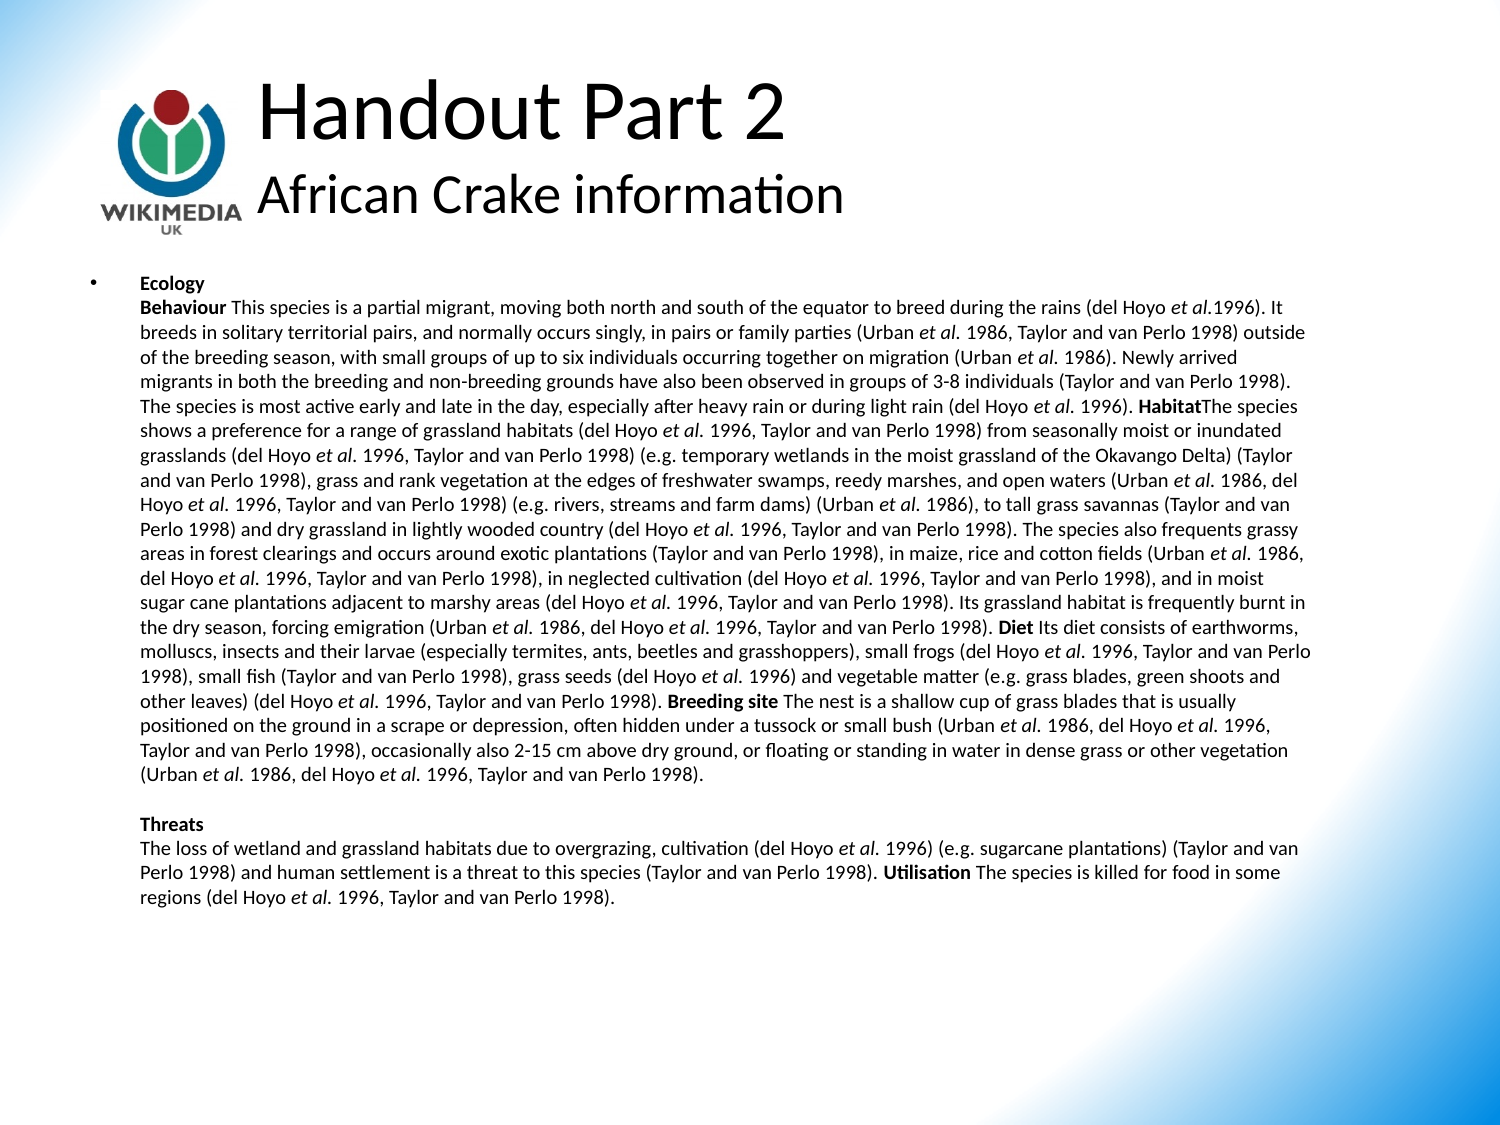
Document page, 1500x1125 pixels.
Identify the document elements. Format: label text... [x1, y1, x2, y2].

picture [0, 0, 1500, 1125]
list Ecology Behaviour This species is a partial migrant, moving both north and south of the equator to breed during the rains (del Hoyo et al.1996). It breeds in solitary territorial pairs, and normally occurs singly, in pairs or family parties (Urban et al. 1986, Taylor and van Perlo 1998) outside of the breeding season, with small groups of up to six individuals occurring together on migration (Urban et al. 1986). Newly arrived migrants in both the breeding and non-breeding grounds have also been observed in groups of 3-8 individuals (Taylor and van Perlo 1998). The species is most active early and late in the day, especially after heavy rain or during light rain (del Hoyo et al. 1996). HabitatThe species shows a preference for a range of grassland habitats (del Hoyo et al. 1996, Taylor and van Perlo 1998) from seasonally moist or inundated grasslands (del Hoyo et al. 1996, Taylor and van Perlo 1998) (e.g. temporary wetlands in the moist grassland of the Okavango Delta) (Taylor and van Perlo 1998), grass and rank vegetation at the edges of freshwater swamps, reedy marshes, and open waters (Urban et al. 1986, del Hoyo et al. 1996, Taylor and van Perlo 1998) (e.g. rivers, streams and farm dams) (Urban et al. 1986), to tall grass savannas (Taylor and van Perlo 1998) and dry grassland in lightly wooded country (del Hoyo et al. 1996, Taylor and van Perlo 1998). The species also frequents grassy areas in forest clearings and occurs around exotic plantations (Taylor and van Perlo 1998), in maize, rice and cotton fields (Urban et al. 1986, del Hoyo et al. 1996, Taylor and van Perlo 1998), in neglected cultivation (del Hoyo et al. 1996, Taylor and van Perlo 1998), and in moist sugar cane plantations adjacent to marshy areas (del Hoyo et al. 1996, Taylor and van Perlo 1998). Its grassland habitat is frequently burnt in the dry season, forcing emigration (Urban et al. 1986, del Hoyo et al. 1996, Taylor and van Perlo 1998). Diet Its diet consists of earthworms, molluscs, insects and their larvae (especially termites, ants, beetles and grasshoppers), small frogs (del Hoyo et al. 1996, Taylor and van Perlo 1998), small fish (Taylor and van Perlo 1998), grass seeds (del Hoyo et al. 1996) and vegetable matter (e.g. grass blades, green shoots and other leaves) (del Hoyo et al. 1996, Taylor and van Perlo 1998). Breeding site The nest is a shallow cup of grass blades that is usually positioned on the ground in a scrape or depression, often hidden under a tussock or small bush (Urban et al. 1986, del Hoyo et al. 1996, Taylor and van Perlo 1998), occasionally also 2-15 cm above dry ground, or floating or standing in water in dense grass or other vegetation (Urban et al. 1986, del Hoyo et al. 1996, Taylor and van Perlo 1998). Threats The loss of wetland and grassland habitats due to overgrazing, cultivation (del Hoyo et al. 1996) (e.g. sugarcane plantations) (Taylor and van Perlo 1998) and human settlement is a threat to this species (Taylor and van Perlo 1998). Utilisation The species is killed for food in some regions (del Hoyo et al. 1996, Taylor and van Perlo 1998). [75, 262, 1329, 1005]
text_box Handout Part 2 African Crake information [242, 45, 1425, 233]
